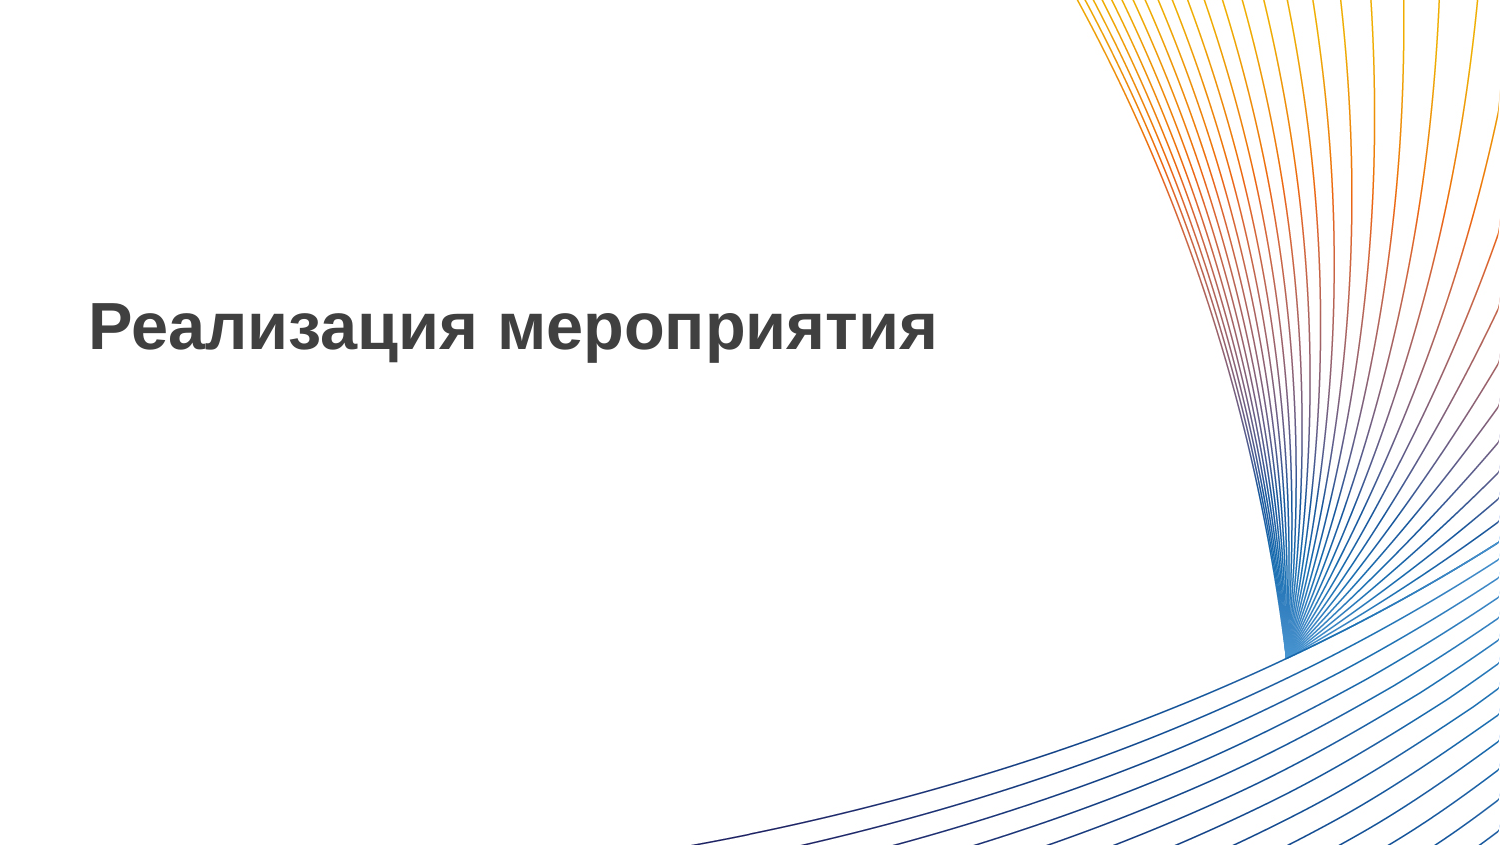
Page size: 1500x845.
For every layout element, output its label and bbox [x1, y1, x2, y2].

title [88, 291, 993, 458]
picture [0, 0, 1500, 845]
